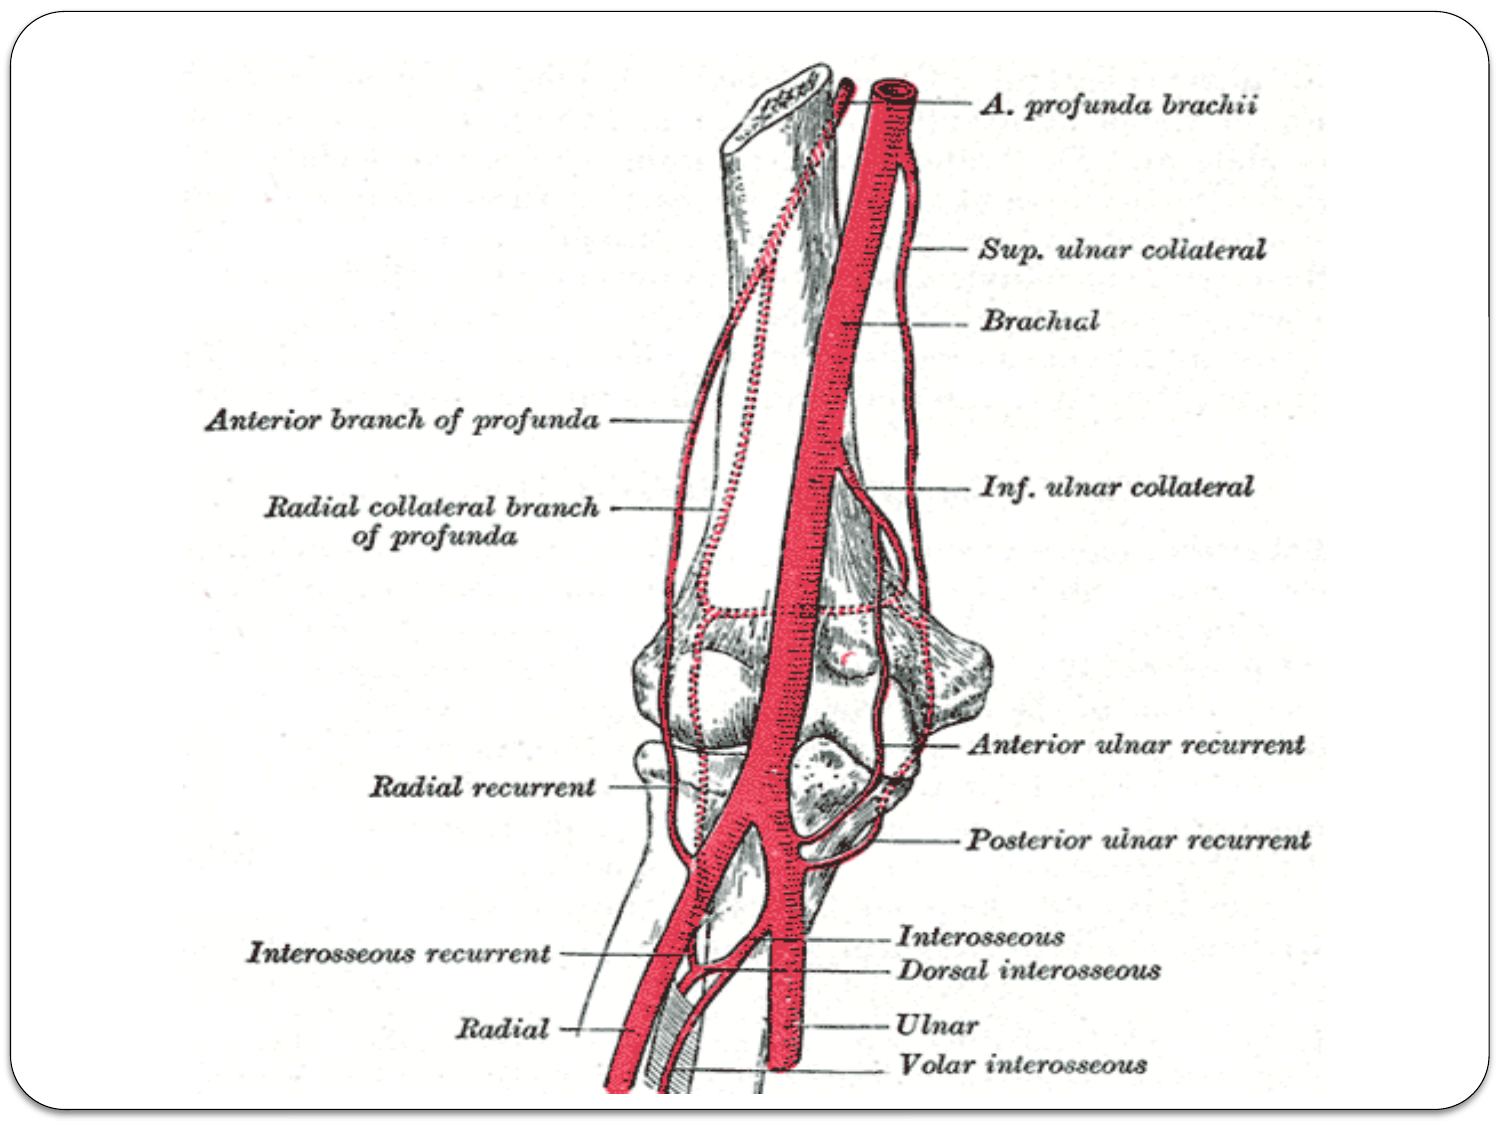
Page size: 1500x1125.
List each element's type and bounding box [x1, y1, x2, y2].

list [182, 54, 1326, 1095]
